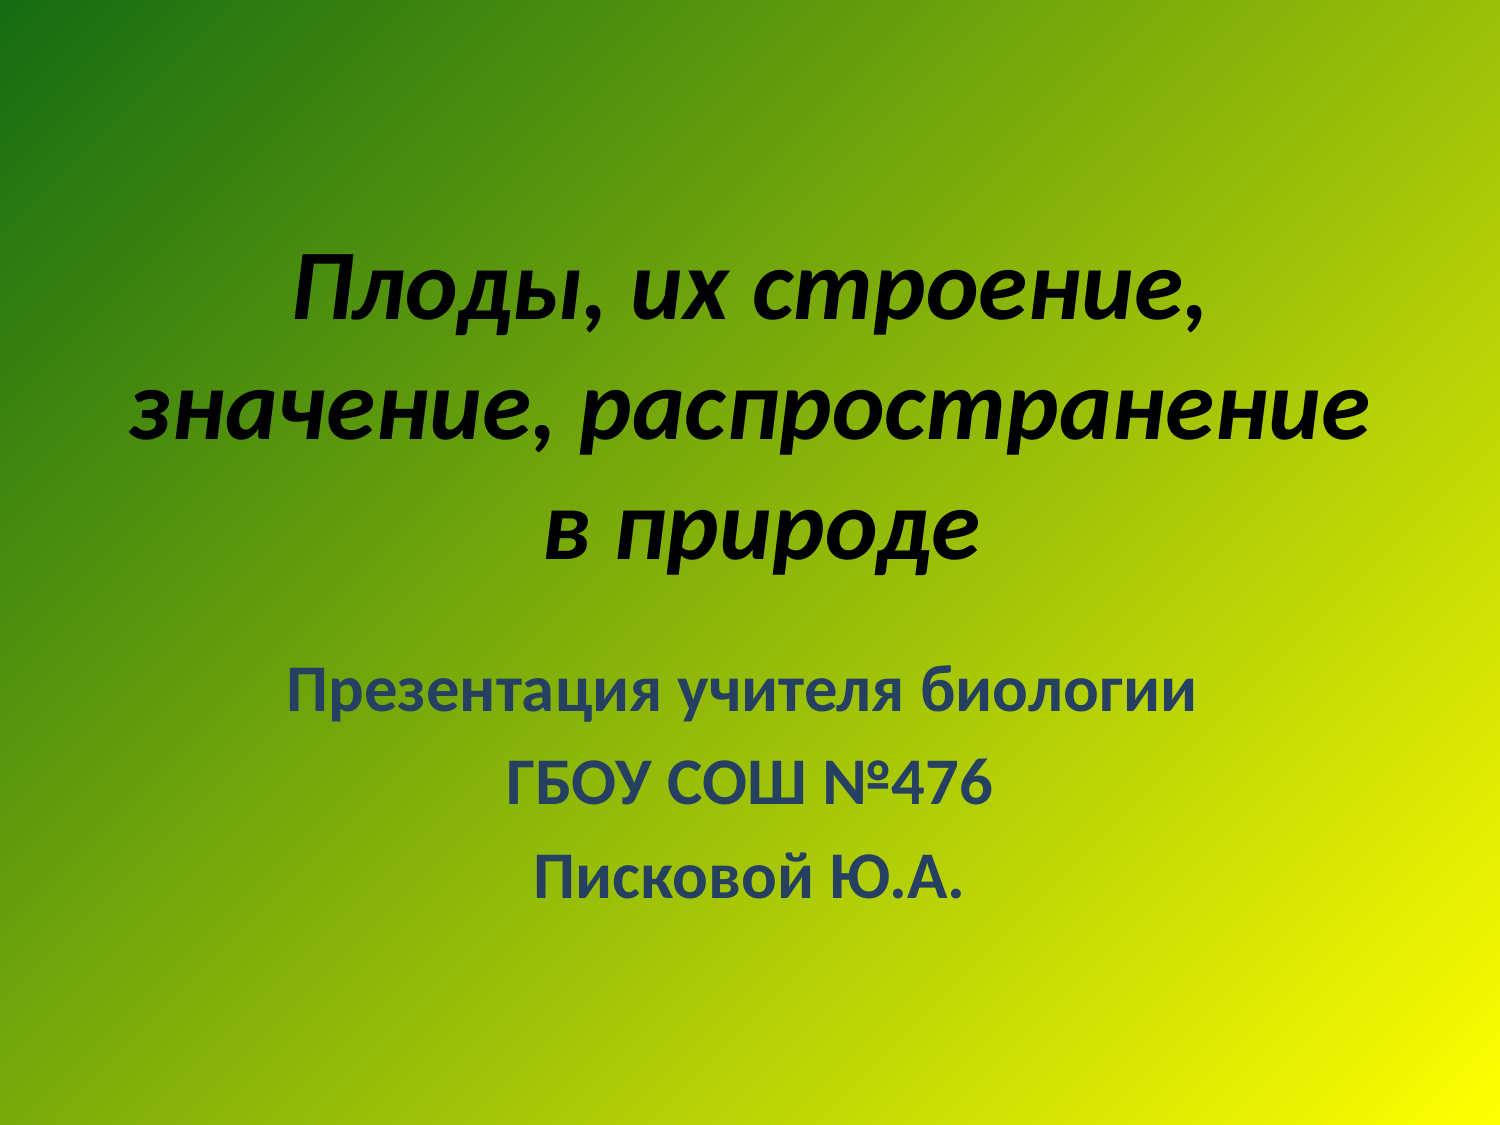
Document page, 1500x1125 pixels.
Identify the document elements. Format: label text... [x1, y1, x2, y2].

title Плоды, их строение, значение, распространение в природе [112, 208, 1388, 591]
subtitle Презентация учителя биологии ГБОУ СОШ №476 Писковой Ю.А. [225, 637, 1275, 925]
